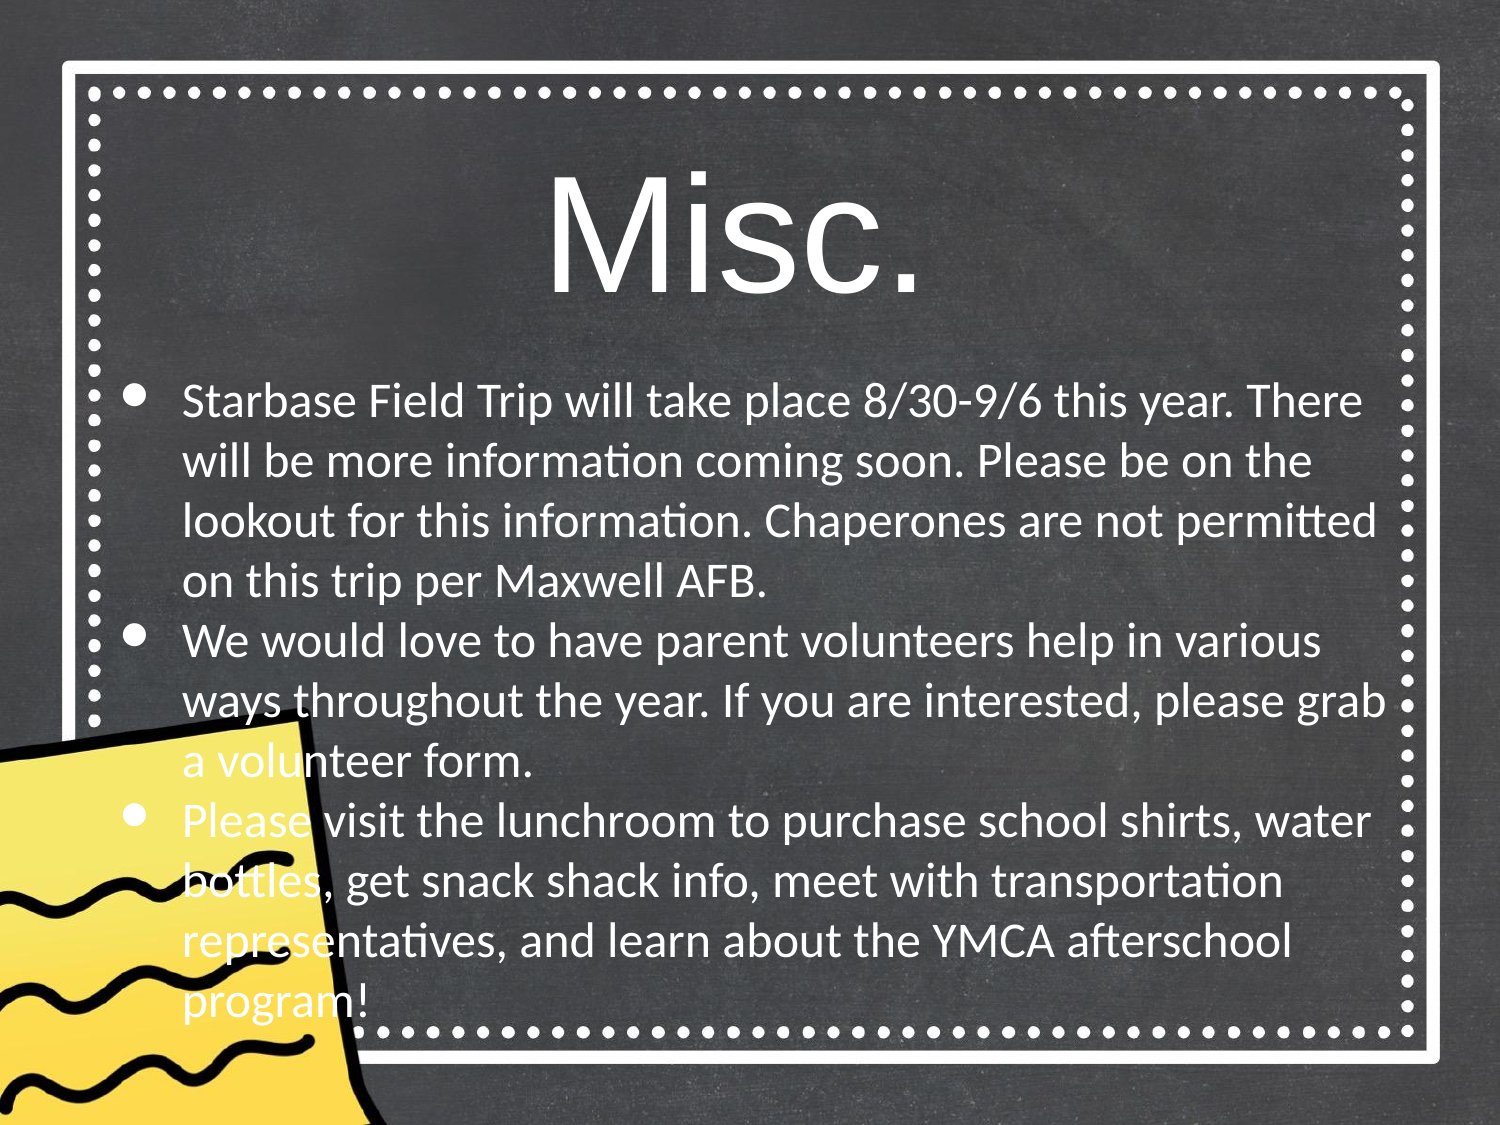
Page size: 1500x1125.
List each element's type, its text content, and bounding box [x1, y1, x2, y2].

picture [0, 0, 1500, 1125]
text_box Starbase Field Trip will take place 8/30-9/6 this year. There will be more information coming soon. Please be on the lookout for this information. Chaperones are not permitted on this trip per Maxwell AFB. We would love to have parent volunteers help in various ways throughout the year. If you are interested, please grab a volunteer form. Please visit the lunchroom to purchase school shirts, water bottles, get snack shack info, meet with transportation representatives, and learn about the YMCA afterschool program! [91, 359, 1408, 840]
